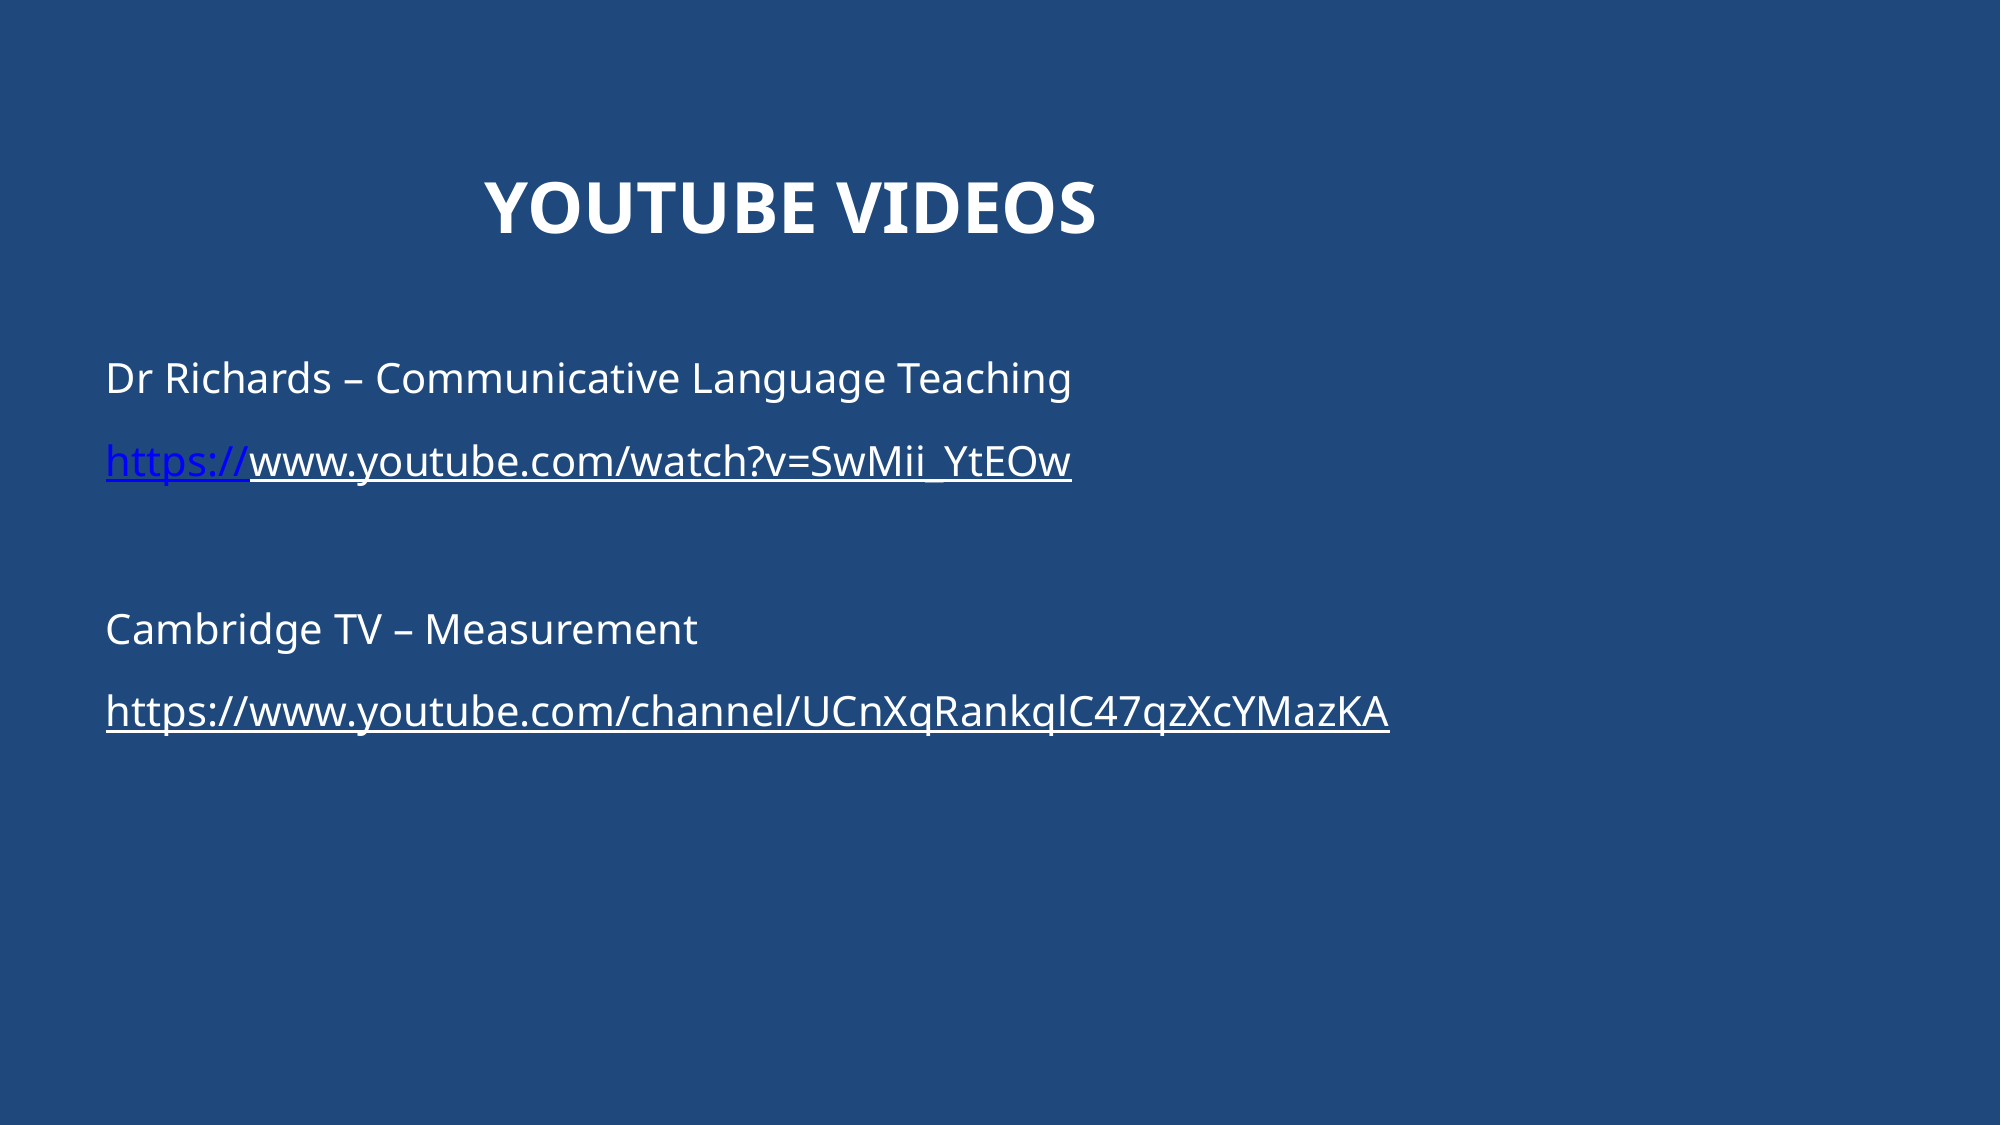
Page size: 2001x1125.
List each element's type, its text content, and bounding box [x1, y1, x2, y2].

list Dr Richards – Communicative Language Teaching https://www.youtube.com/watch?v=SwMii_YtEOw Cambridge TV – Measurement https://www.youtube.com/channel/UCnXqRankqlC47qzXcYMazKA [90, 334, 1491, 928]
title Youtube Videos [90, 87, 1491, 334]
